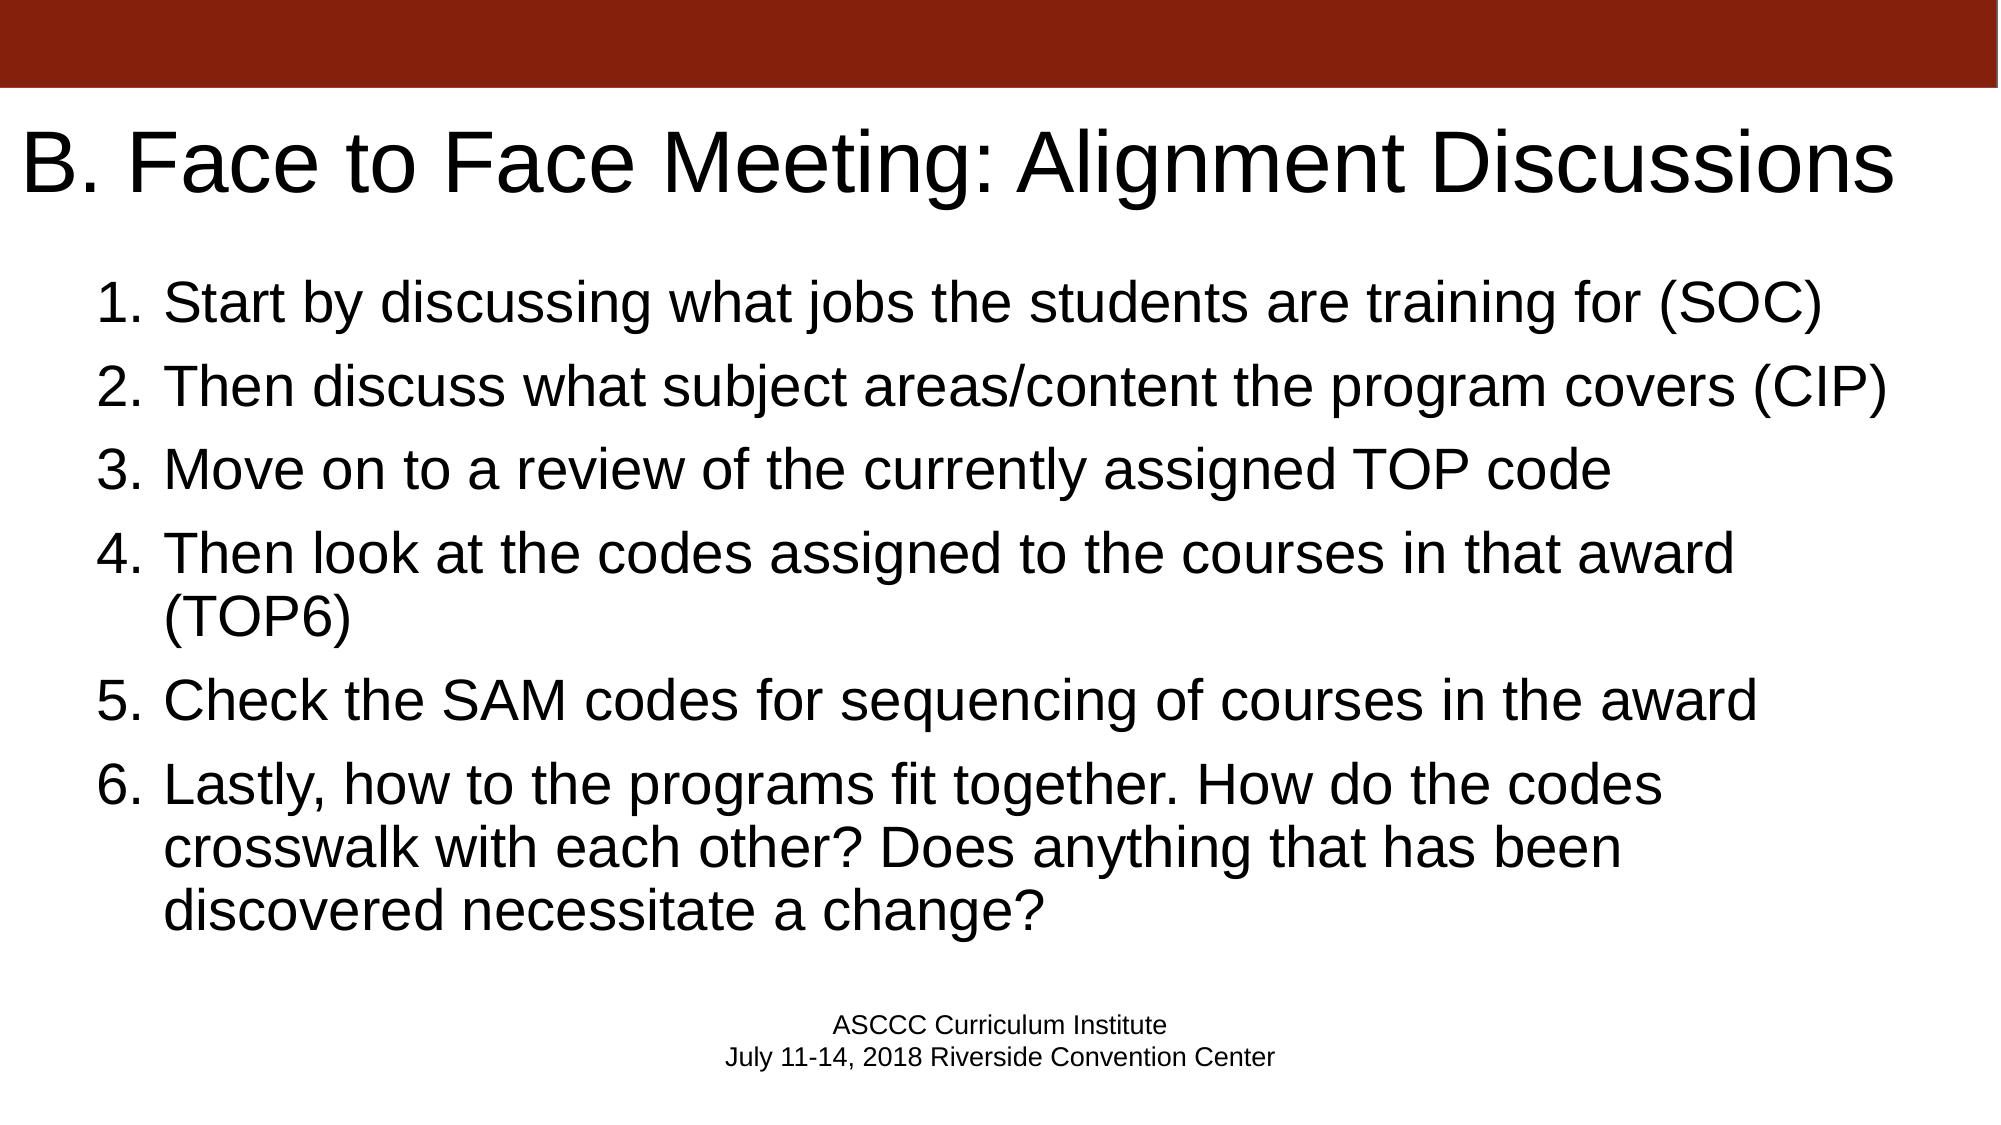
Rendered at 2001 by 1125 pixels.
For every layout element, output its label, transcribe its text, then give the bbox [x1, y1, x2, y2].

title B. Face to Face Meeting: Alignment Discussions [0, 97, 2000, 223]
list Start by discussing what jobs the students are training for (SOC) Then discuss what subject areas/content the program covers (CIP) Move on to a review of the currently assigned TOP code Then look at the codes assigned to the courses in that award (TOP6) Check the SAM codes for sequencing of courses in the award Lastly, how to the programs fit together. How do the codes crosswalk with each other? Does anything that has been discovered necessitate a change? [68, 252, 1932, 986]
text_box ASCCC Curriculum Institute July 11-14, 2018 Riverside Convention Center [0, 986, 2000, 1084]
